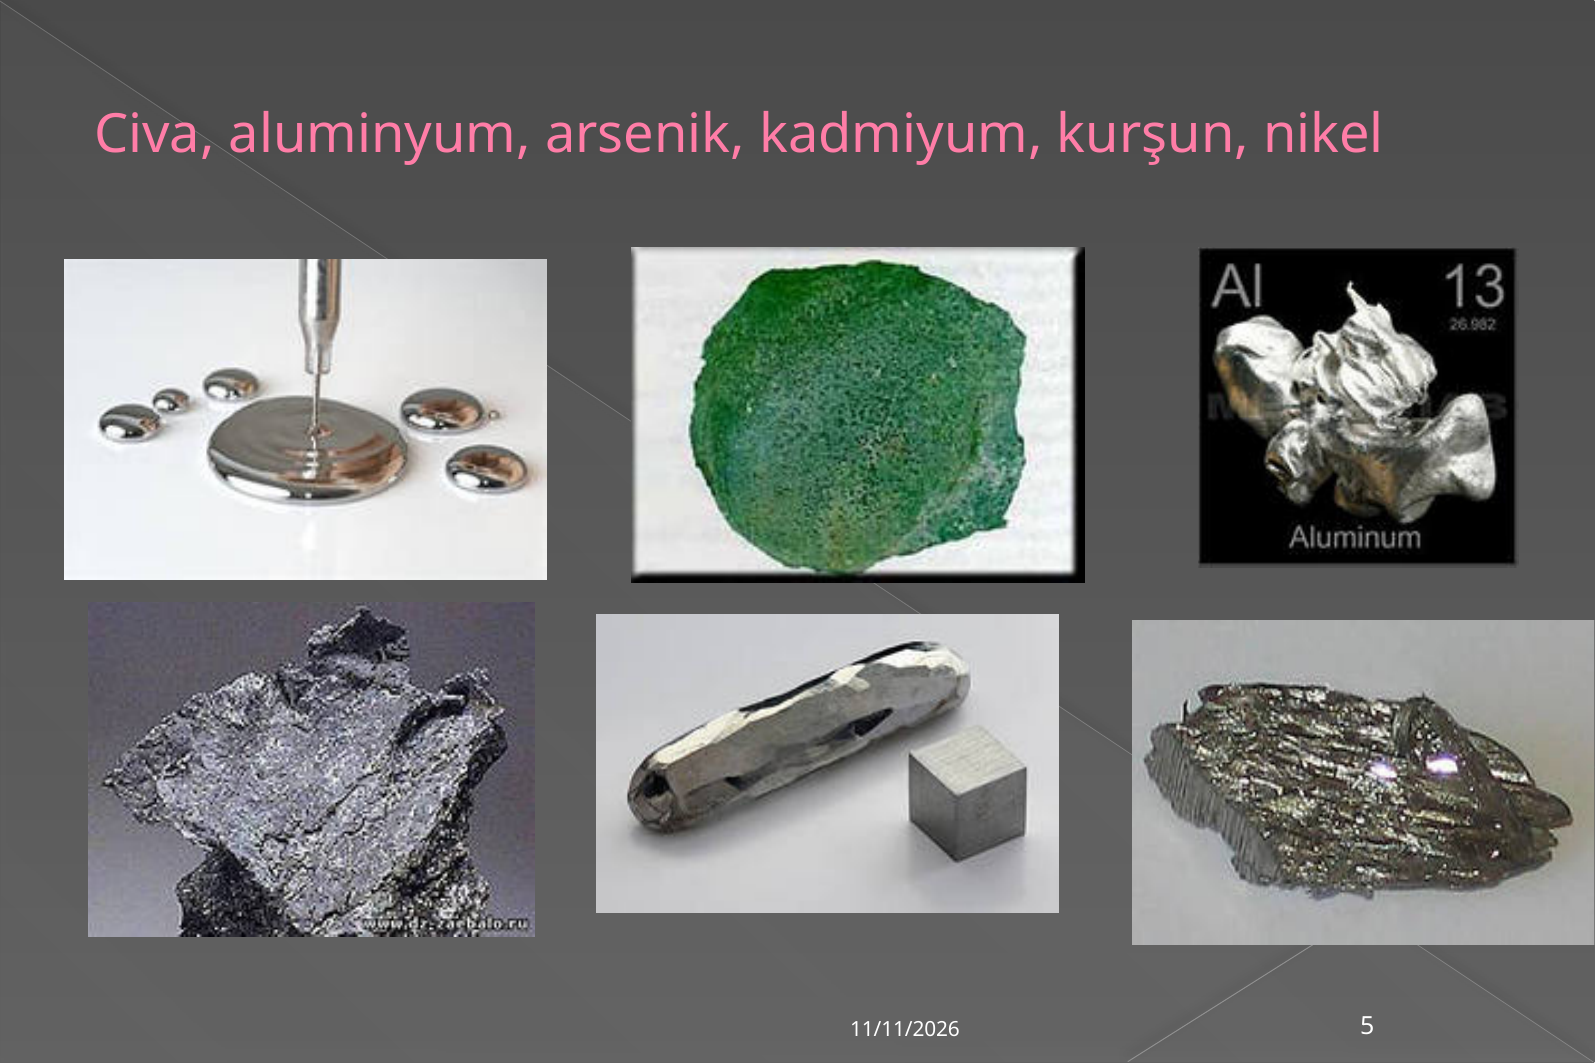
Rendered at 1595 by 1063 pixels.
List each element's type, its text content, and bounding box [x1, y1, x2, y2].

picture [1198, 247, 1519, 568]
picture [1132, 619, 1595, 946]
picture [88, 602, 535, 937]
picture [64, 259, 547, 580]
slide_number 5 [1323, 1004, 1412, 1052]
picture [596, 613, 1059, 914]
picture [631, 247, 1085, 583]
title Civa, aluminyum, arsenik, kadmiyum, kurşun, nikel [0, 42, 1435, 220]
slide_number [835, 1004, 1208, 1052]
